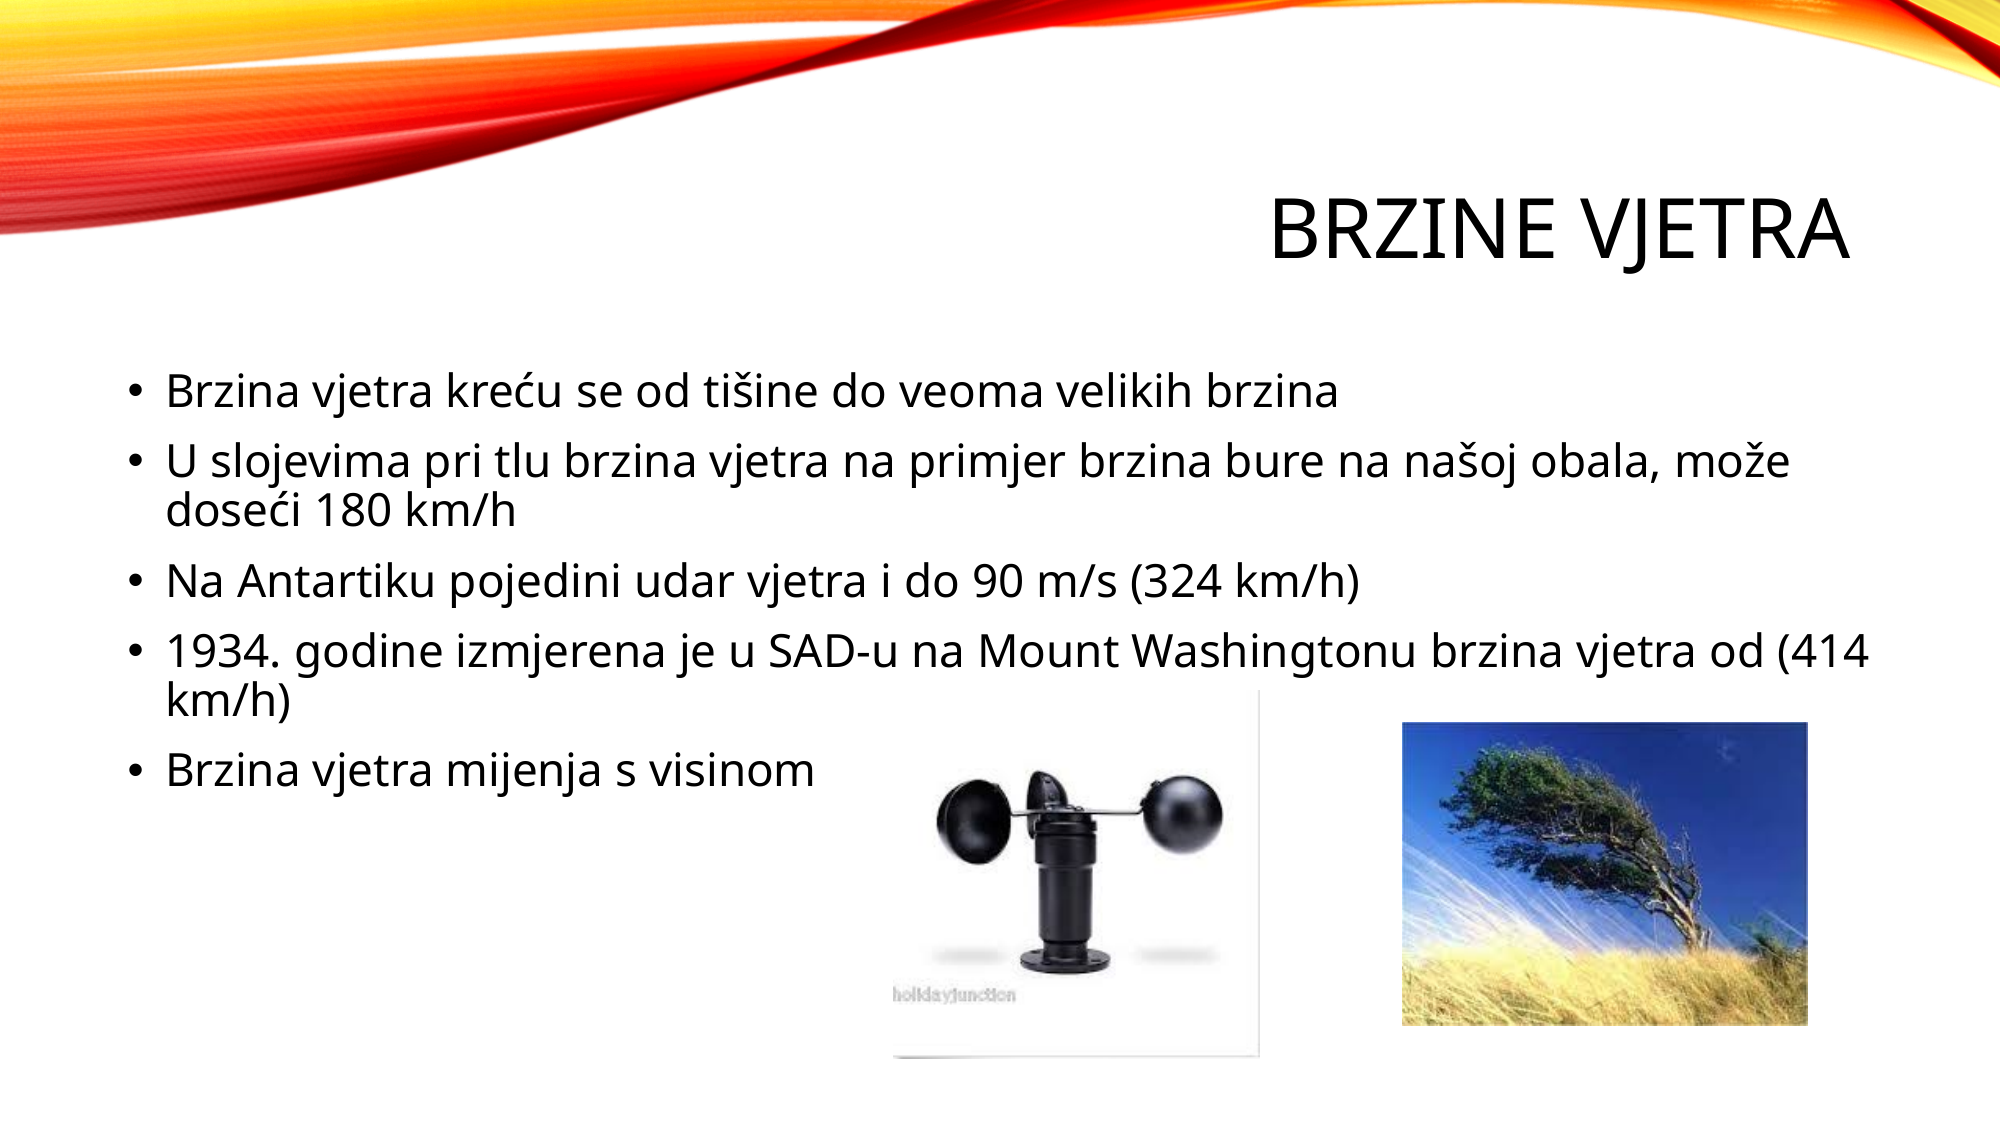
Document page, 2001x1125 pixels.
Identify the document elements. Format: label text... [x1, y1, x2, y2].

picture [893, 689, 1261, 1059]
list Brzina vjetra kreću se od tišine do veoma velikih brzina U slojevima pri tlu brzina vjetra na primjer brzina bure na našoj obala, može doseći 180 km/h Na Antartiku pojedini udar vjetra i do 90 m/s (324 km/h) 1934. godine izmjerena je u SAD-u na Mount Washingtonu brzina vjetra od (414 km/h) Brzina vjetra mijenja s visinom [112, 360, 1888, 1021]
picture [0, 0, 2000, 237]
picture [1402, 722, 1808, 1026]
title Brzine vjetra [474, 125, 1888, 338]
